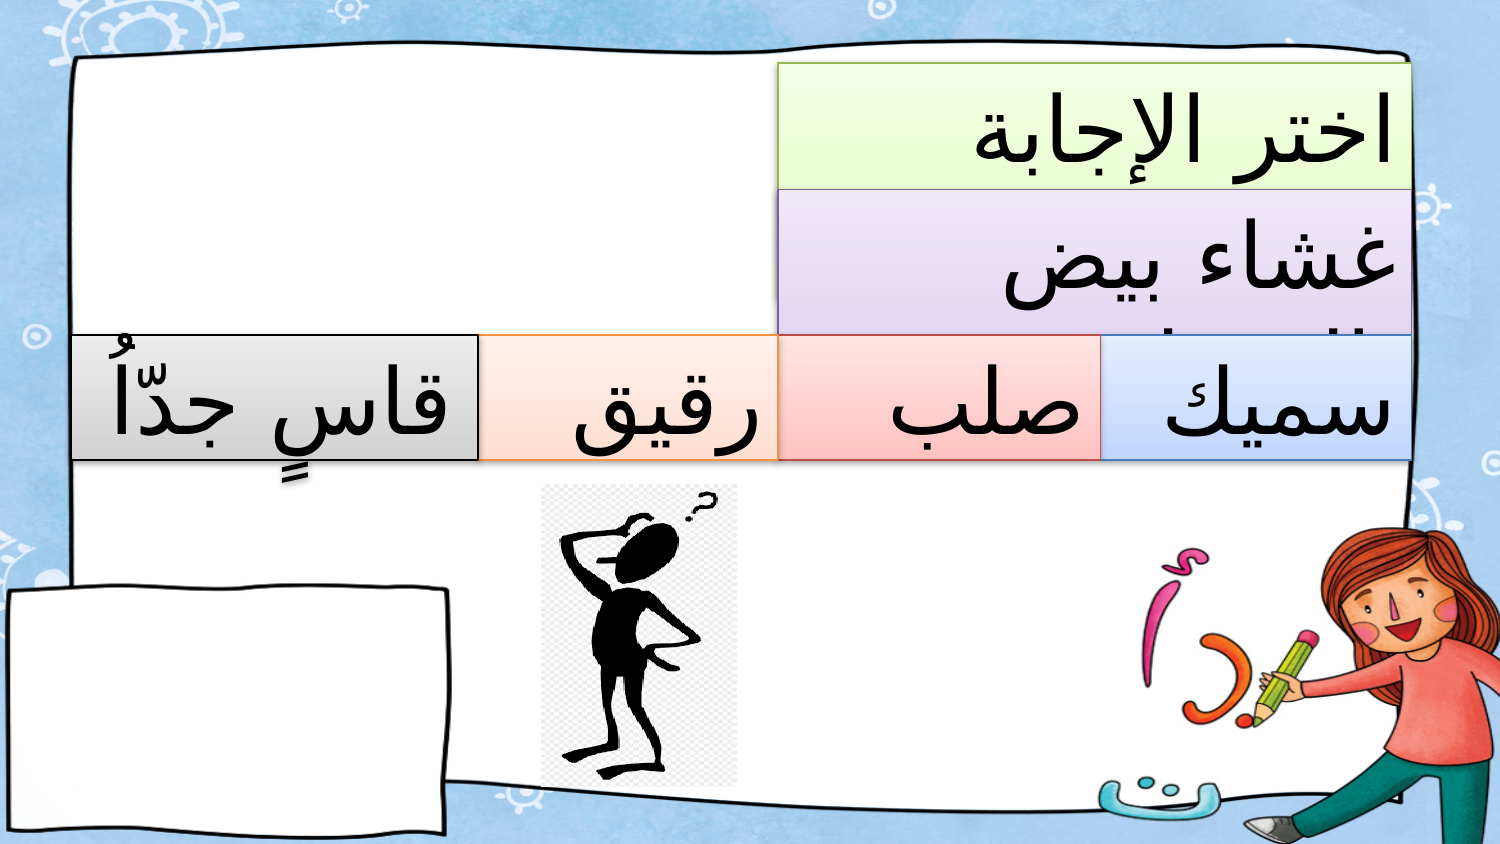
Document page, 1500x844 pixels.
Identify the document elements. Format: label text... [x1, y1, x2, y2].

text_box اختر الإجابة الصحيحة: [777, 62, 1412, 188]
text_box غشاء بيض السمك: [777, 189, 1412, 334]
text_box قاسٍ جدّاُ [70, 334, 479, 461]
text_box سميك [1101, 334, 1412, 461]
picture [0, 0, 1500, 844]
text_box رقيق [481, 334, 779, 461]
text_box صلب [780, 334, 1101, 461]
